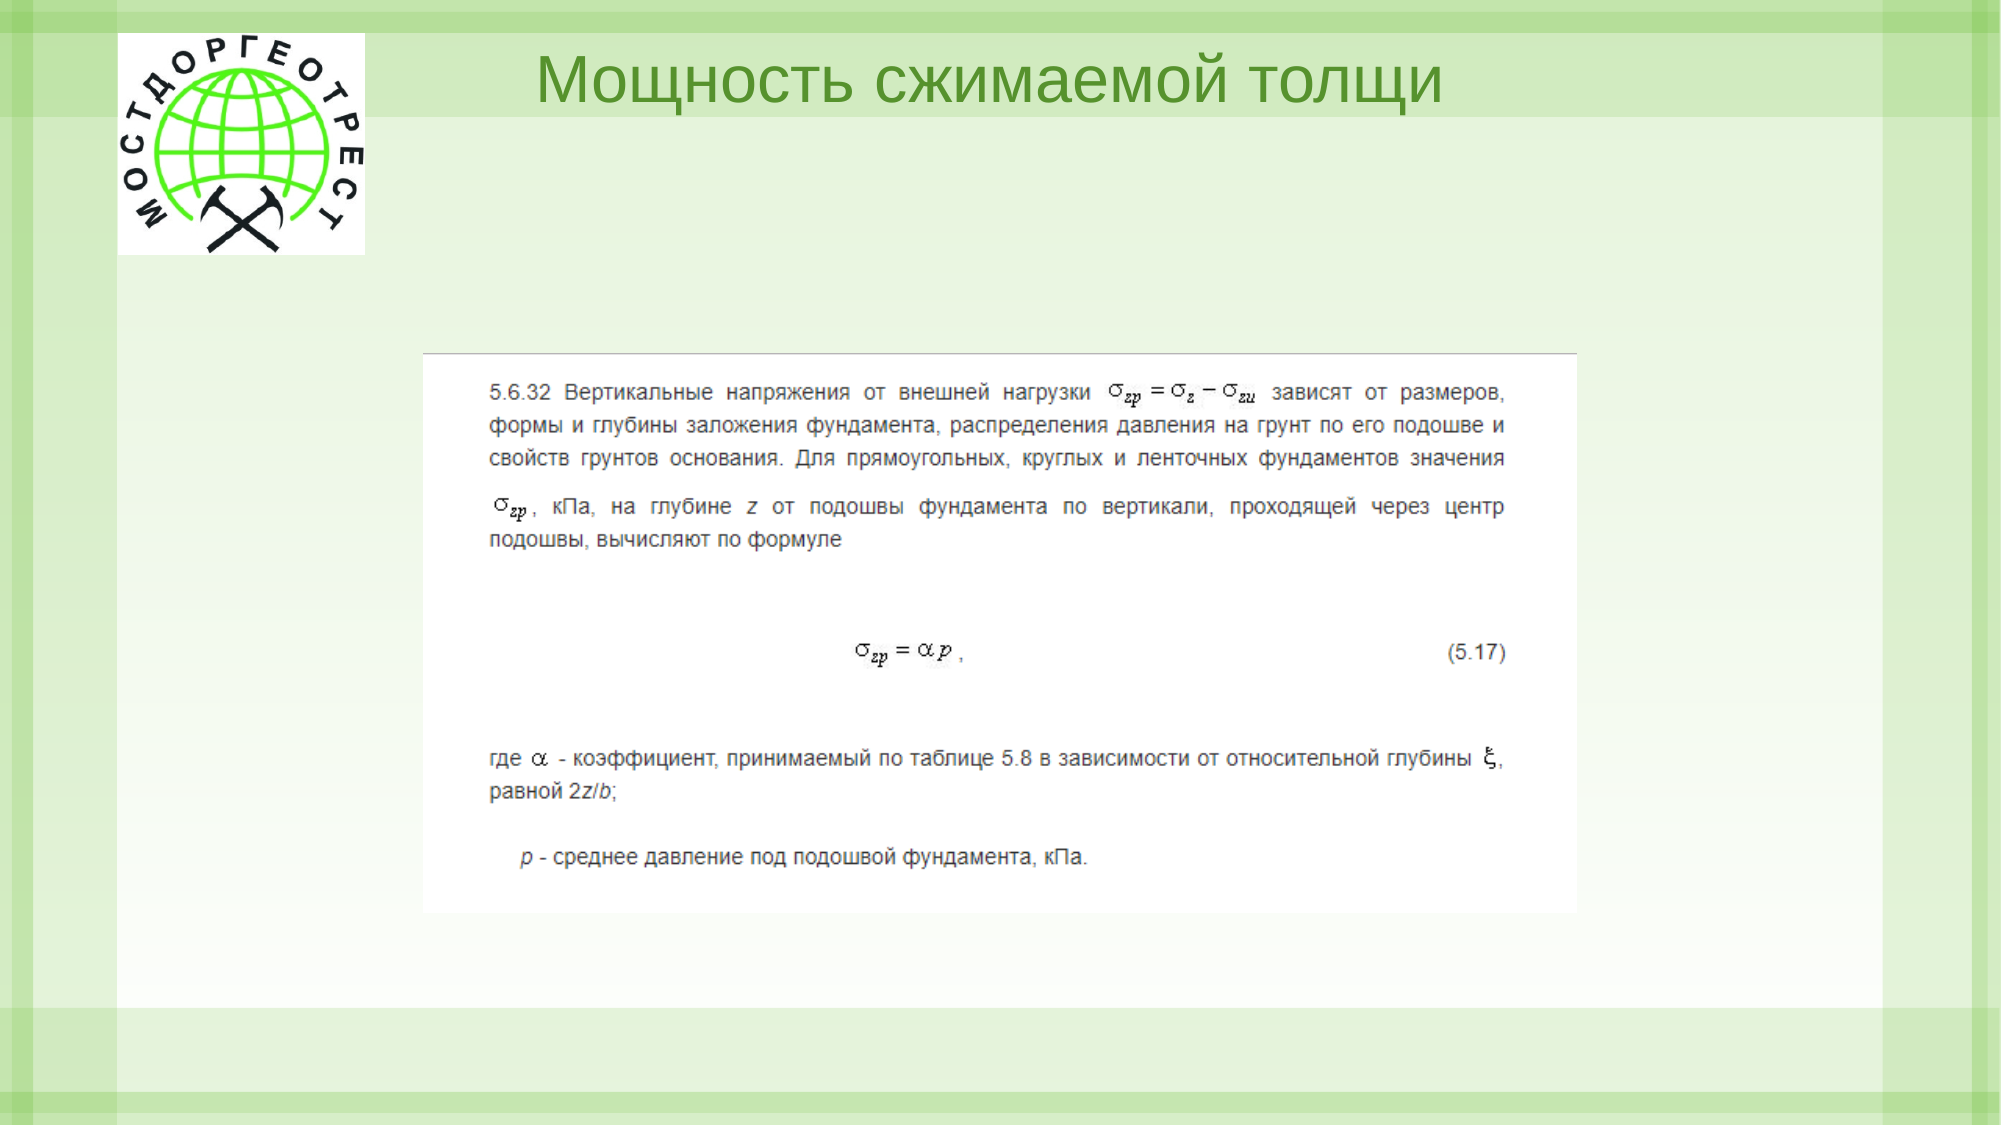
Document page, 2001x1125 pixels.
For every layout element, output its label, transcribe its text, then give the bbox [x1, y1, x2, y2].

picture [423, 353, 1577, 913]
picture [118, 33, 365, 255]
text_box Мощность сжимаемой толщи [444, 92, 1556, 123]
